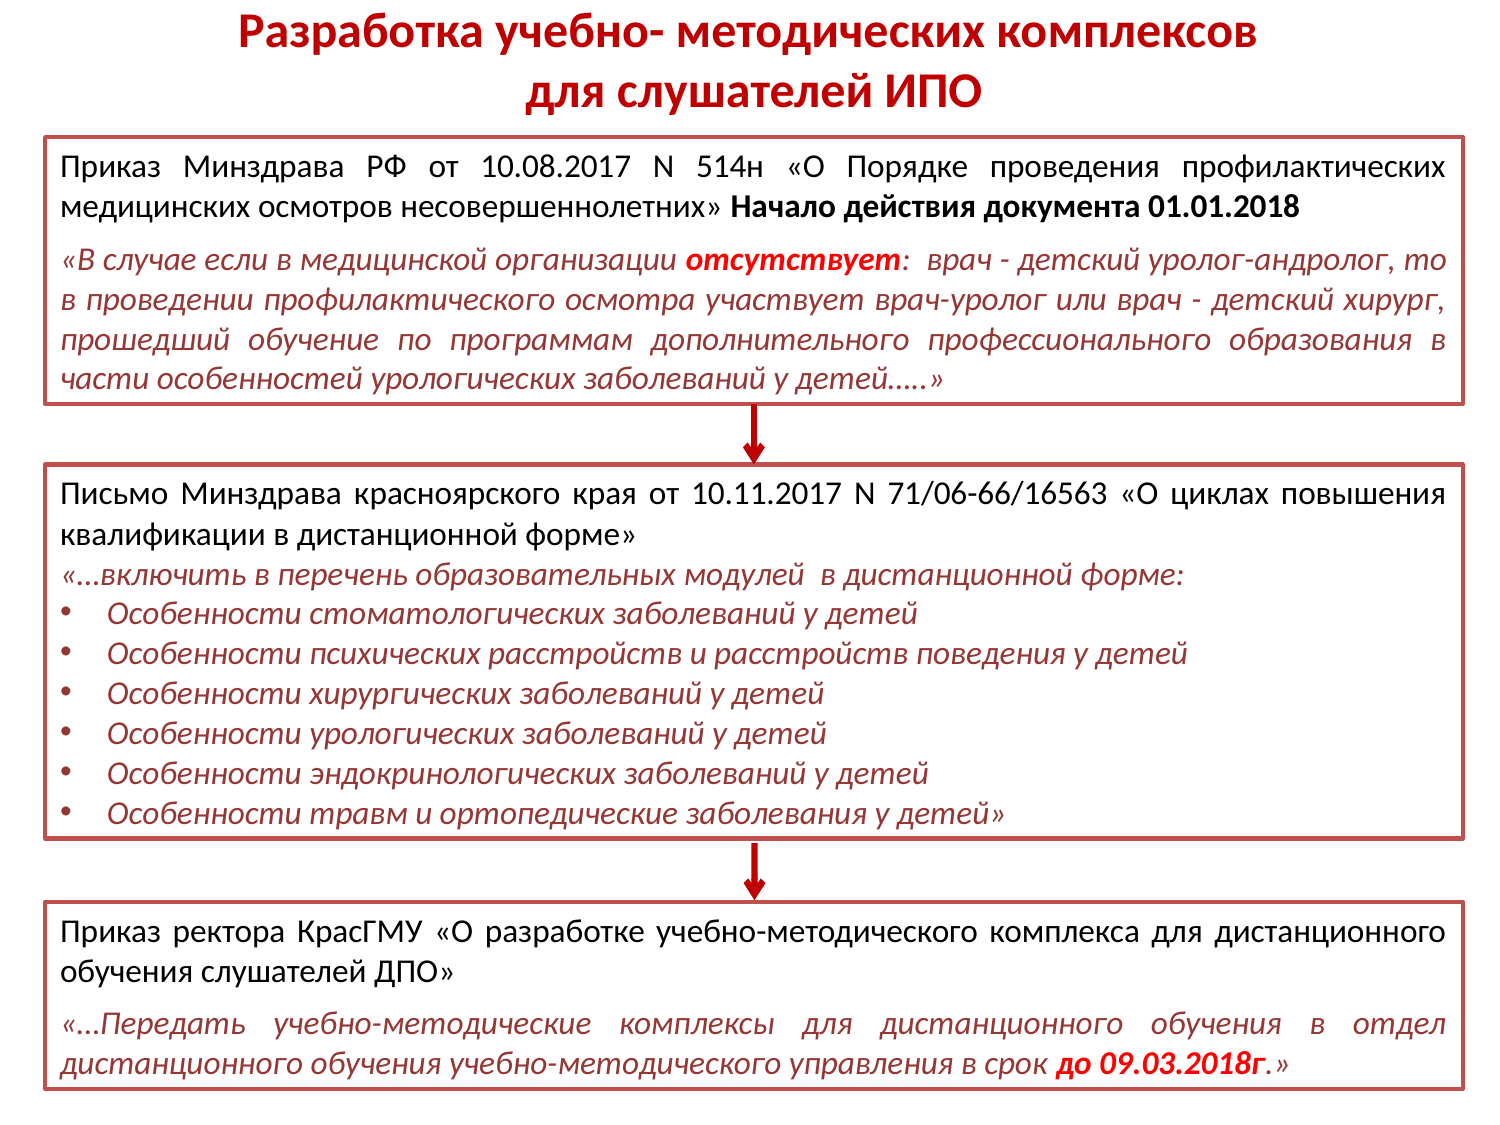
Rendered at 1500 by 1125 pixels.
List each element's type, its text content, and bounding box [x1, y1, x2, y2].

text_box Приказ ректора КрасГМУ «О разработке учебно-методического комплекса для дистанционного обучения слушателей ДПО» «…Передать учебно-методические комплексы для дистанционного обучения в отдел дистанционного обучения учебно-методического управления в срок до 09.03.2018г.» [43, 900, 1465, 1091]
text_box Разработка учебно- методических комплексов для слушателей ИПО [14, 0, 1494, 116]
text_box Приказ Минздрава РФ от 10.08.2017 N 514н «О Порядке проведения профилактических медицинских осмотров несовершеннолетних» Начало действия документа 01.01.2018 «В случае если в медицинской организации отсутствует: врач - детский уролог-андролог, то в проведении профилактического осмотра участвует врач-уролог или врач - детский хирург, прошедший обучение по программам дополнительного профессионального образования в части особенностей урологических заболеваний у детей…..» [43, 135, 1465, 406]
text_box Письмо Минздрава красноярского края от 10.11.2017 N 71/06-66/16563 «О циклах повышения квалификации в дистанционной форме» «…включить в перечень образовательных модулей в дистанционной форме: Особенности стоматологических заболеваний у детей Особенности психических расстройств и расстройств поведения у детей Особенности хирургических заболеваний у детей Особенности урологических заболеваний у детей Особенности эндокринологических заболеваний у детей Особенности травм и ортопедические заболевания у детей» [43, 462, 1465, 841]
